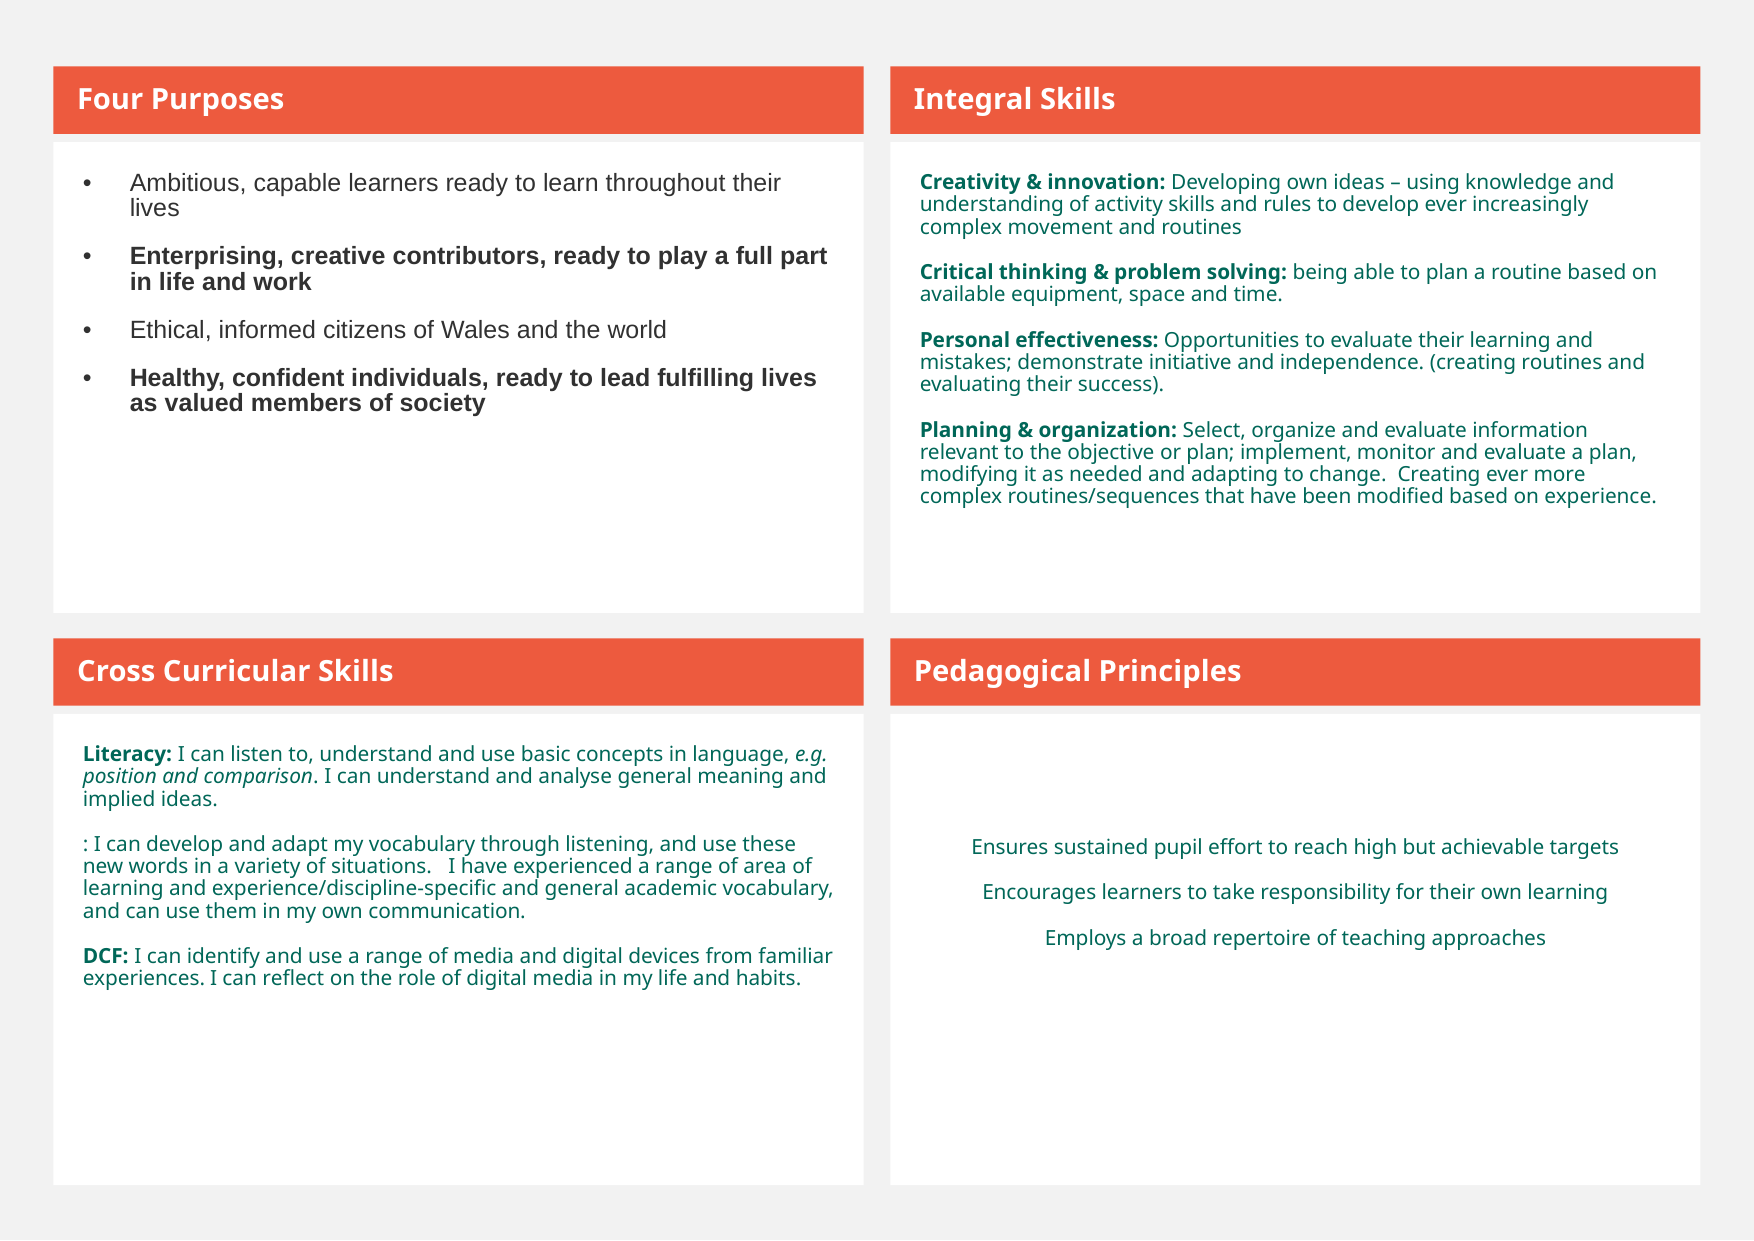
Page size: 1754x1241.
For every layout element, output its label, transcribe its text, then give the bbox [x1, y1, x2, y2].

list Integral Skills [890, 66, 1701, 134]
list Ensures sustained pupil effort to reach high but achievable targets Encourages learners to take responsibility for their own learning Employs a broad repertoire of teaching approaches [890, 713, 1701, 1186]
list Creativity & innovation: Developing own ideas – using knowledge and understanding of activity skills and rules to develop ever increasingly complex movement and routines Critical thinking & problem solving: being able to plan a routine based on available equipment, space and time. Personal effectiveness: Opportunities to evaluate their learning and mistakes; demonstrate initiative and independence. (creating routines and evaluating their success). Planning & organization: Select, organize and evaluate information relevant to the objective or plan; implement, monitor and evaluate a plan, modifying it as needed and adapting to change. Creating ever more complex routines/sequences that have been modified based on experience. [890, 142, 1701, 613]
list Pedagogical Principles [890, 638, 1701, 706]
list Ambitious, capable learners ready to learn throughout their lives Enterprising, creative contributors, ready to play a full part in life and work Ethical, informed citizens of Wales and the world Healthy, confident individuals, ready to lead fulfilling lives as valued members of society [53, 142, 864, 613]
list Literacy: I can listen to, understand and use basic concepts in language, e.g. position and comparison. I can understand and analyse general meaning and implied ideas. : I can develop and adapt my vocabulary through listening, and use these new words in a variety of situations. I have experienced a range of area of learning and experience/discipline-specific and general academic vocabulary, and can use them in my own communication. DCF: I can identify and use a range of media and digital devices from familiar experiences. I can reflect on the role of digital media in my life and habits. [53, 713, 864, 1186]
list Four Purposes [53, 66, 864, 134]
list Cross Curricular Skills [53, 638, 864, 706]
